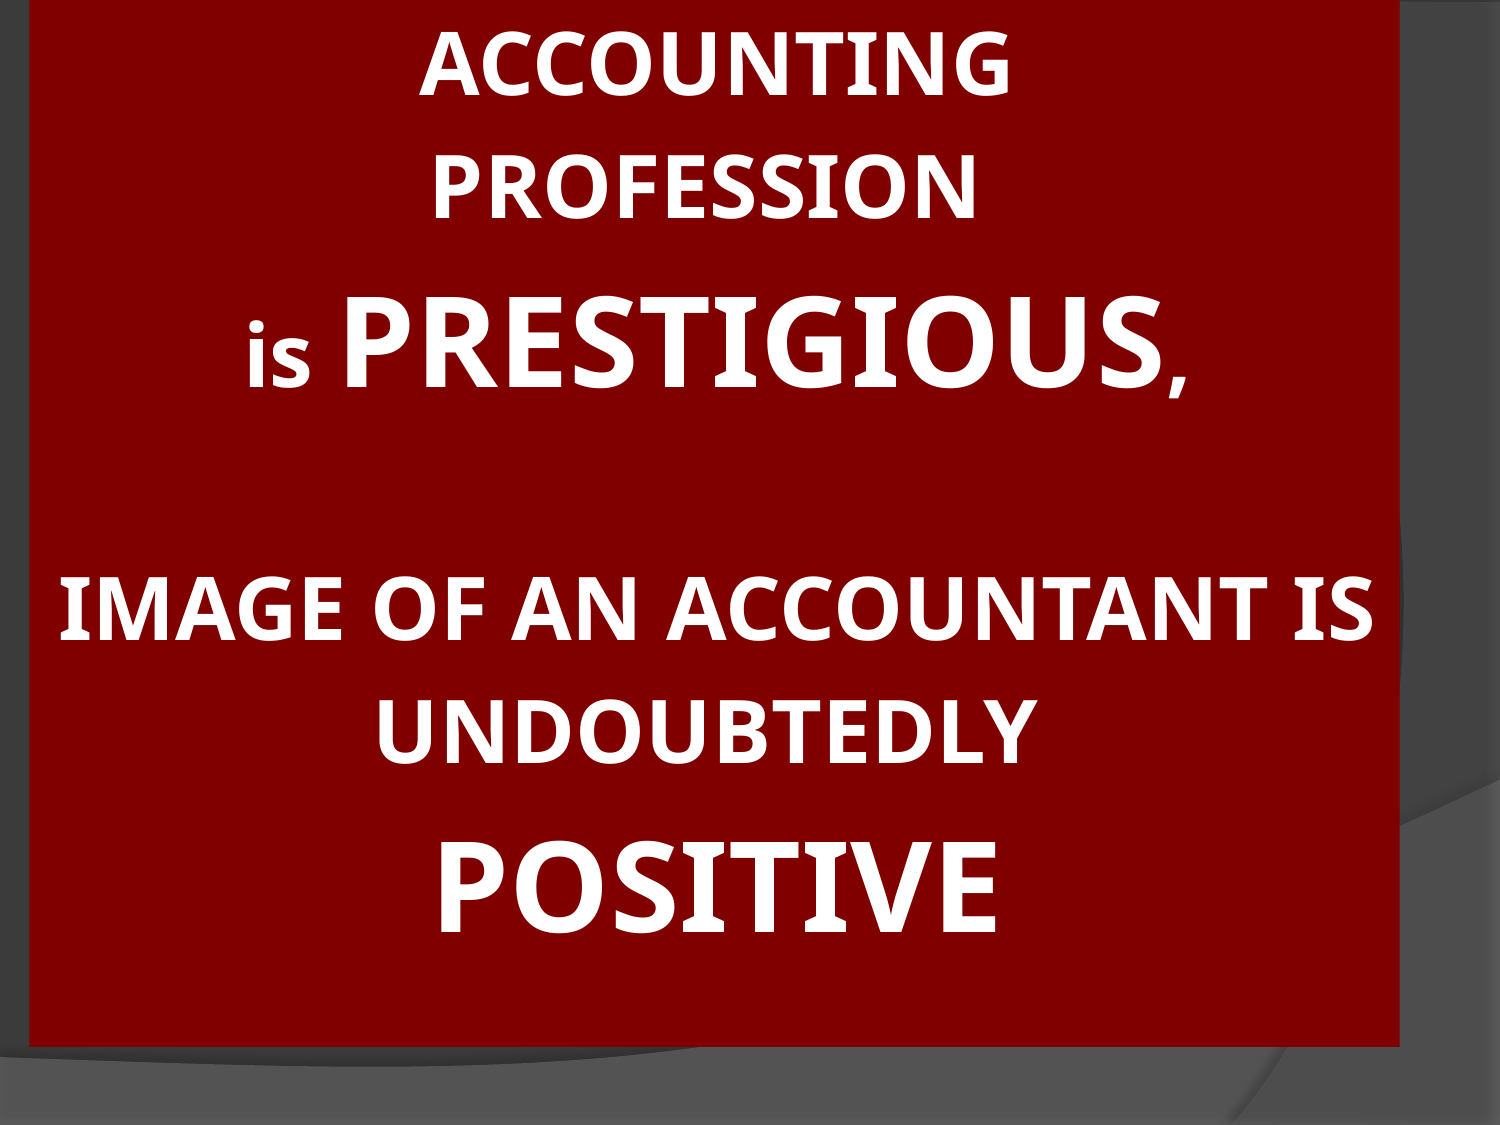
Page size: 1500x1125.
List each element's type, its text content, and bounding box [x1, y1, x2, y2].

list ACCOUNTING PROFESSION is PRESTIGIOUS, IMAGE OF AN ACCOUNTANT IS UNDOUBTEDLY POSITIVE [29, 0, 1400, 1047]
